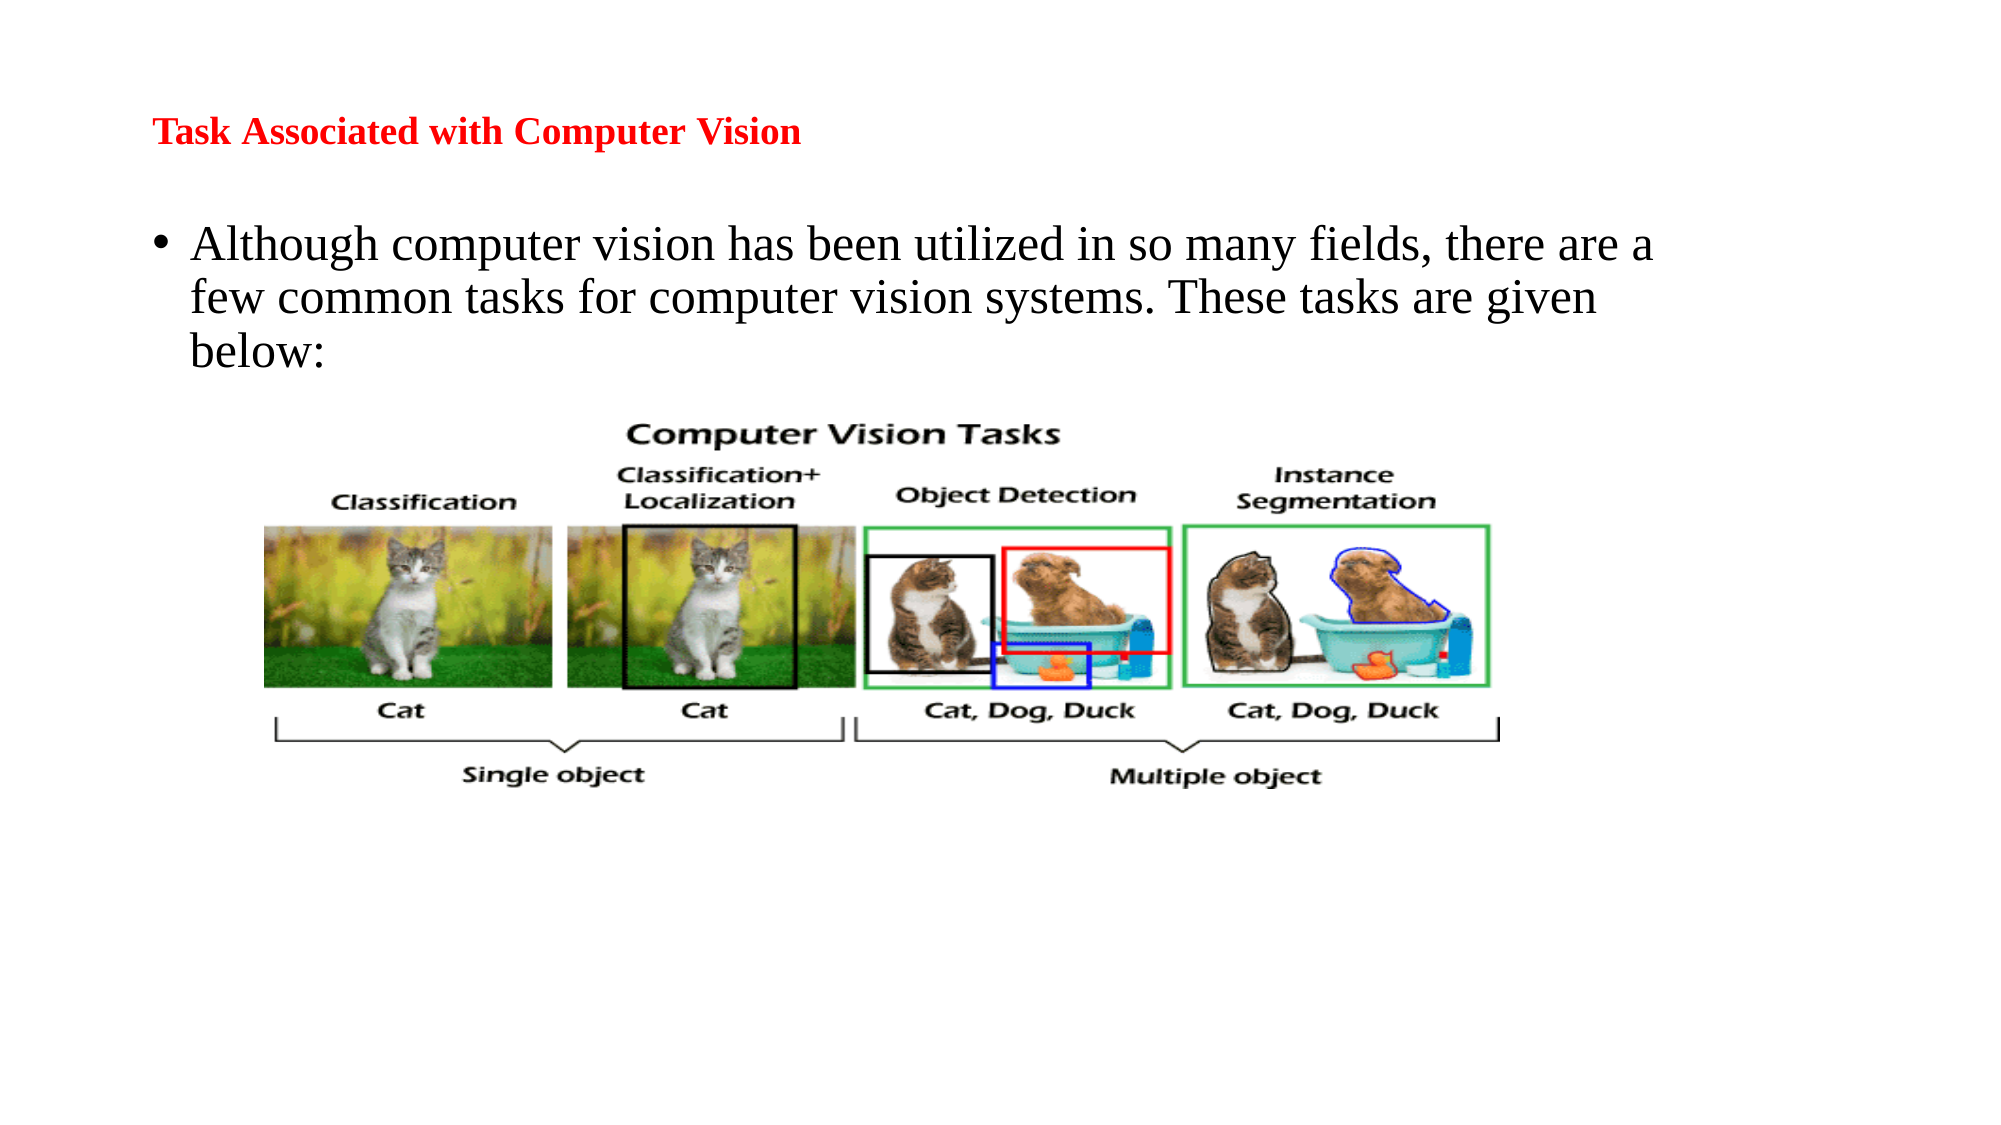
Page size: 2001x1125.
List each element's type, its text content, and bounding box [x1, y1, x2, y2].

title Task Associated with Computer Vision [137, 59, 1863, 209]
list Although computer vision has been utilized in so many fields, there are a few common tasks for computer vision systems. These tasks are given below: [137, 209, 1863, 1014]
picture [264, 423, 1500, 790]
